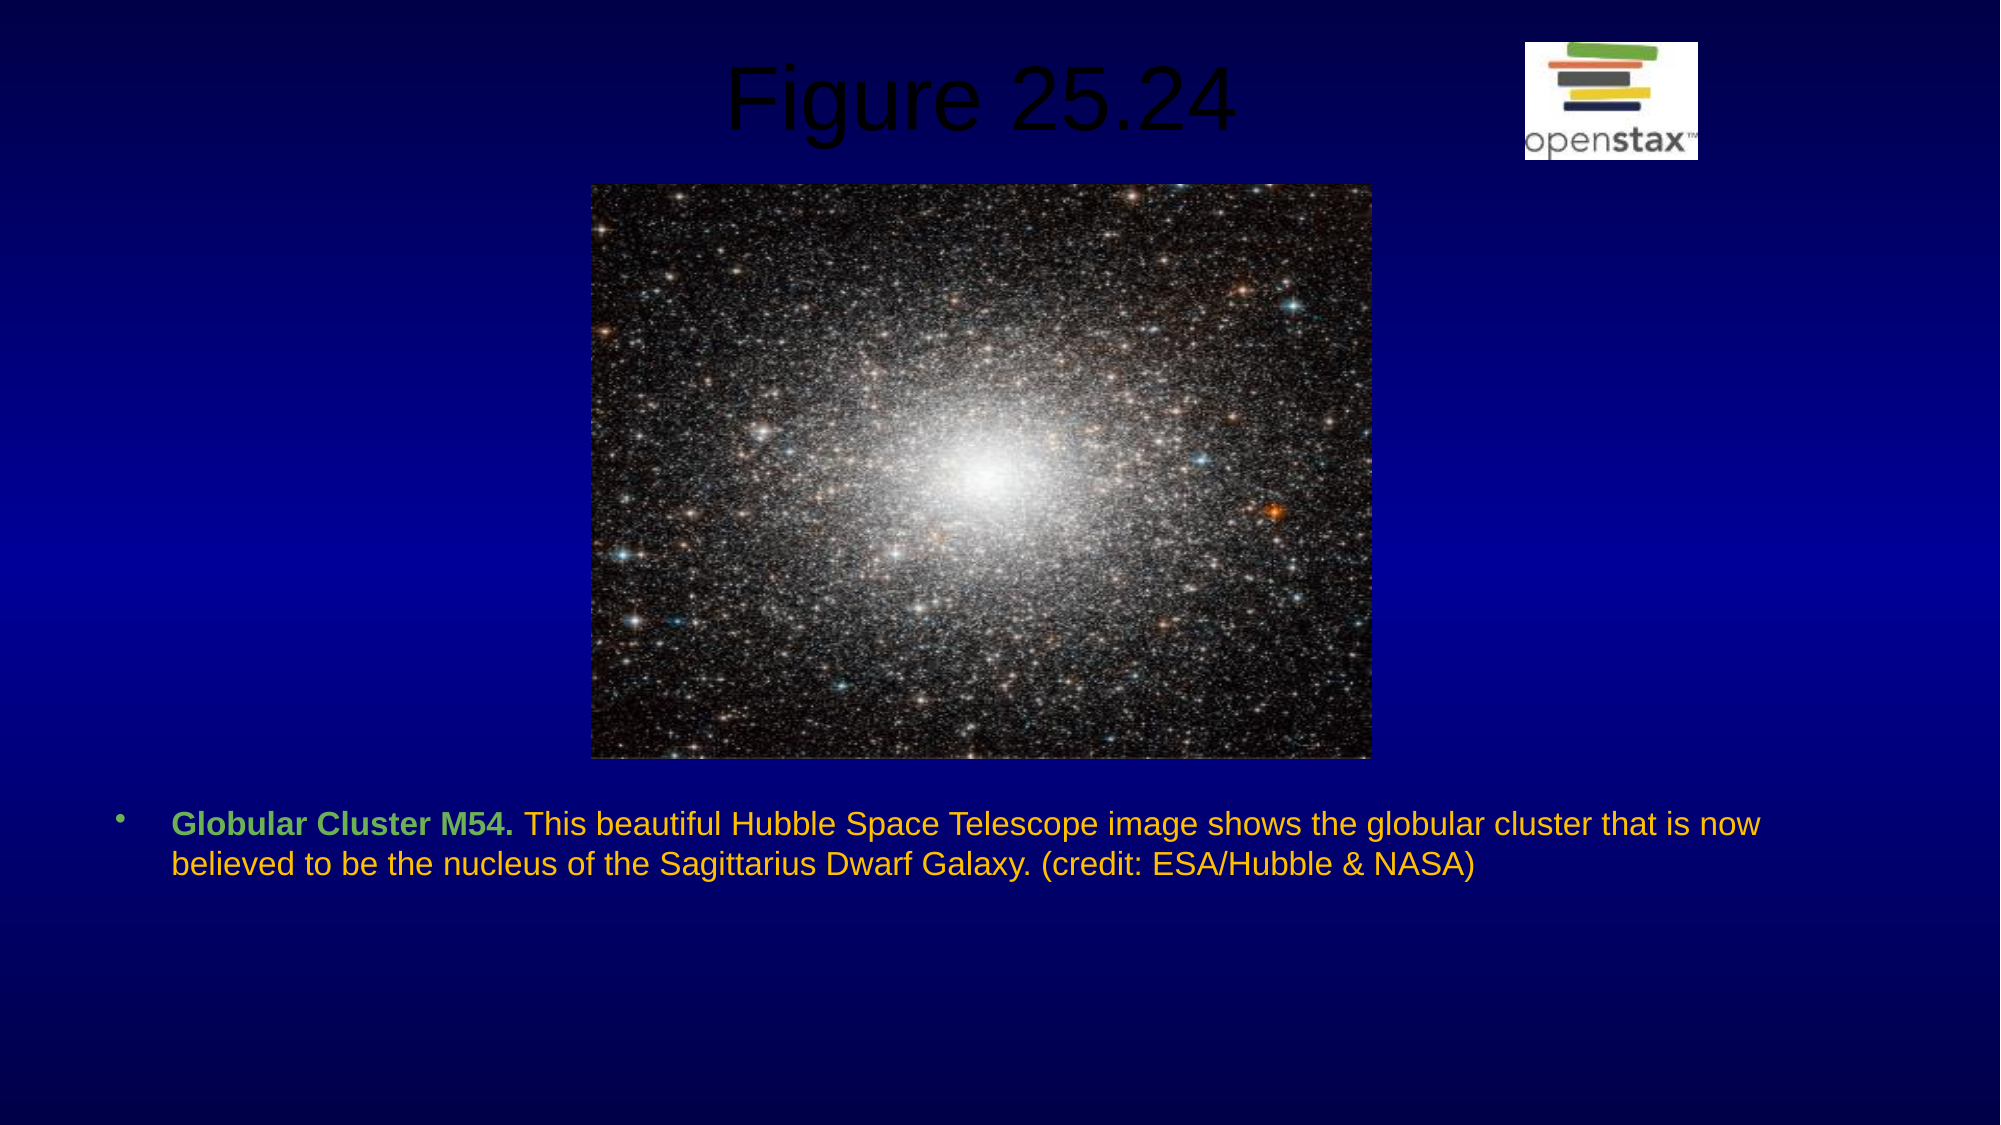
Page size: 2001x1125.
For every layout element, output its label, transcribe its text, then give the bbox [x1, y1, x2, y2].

picture [99, 183, 1864, 759]
picture [1524, 42, 1698, 161]
title Figure 25.24 [99, 39, 1864, 148]
list Globular Cluster M54. This beautiful Hubble Space Telescope image shows the globular cluster that is now believed to be the nucleus of the Sagittarius Dwarf Galaxy. (credit: ESA/Hubble & NASA) [99, 794, 1864, 986]
